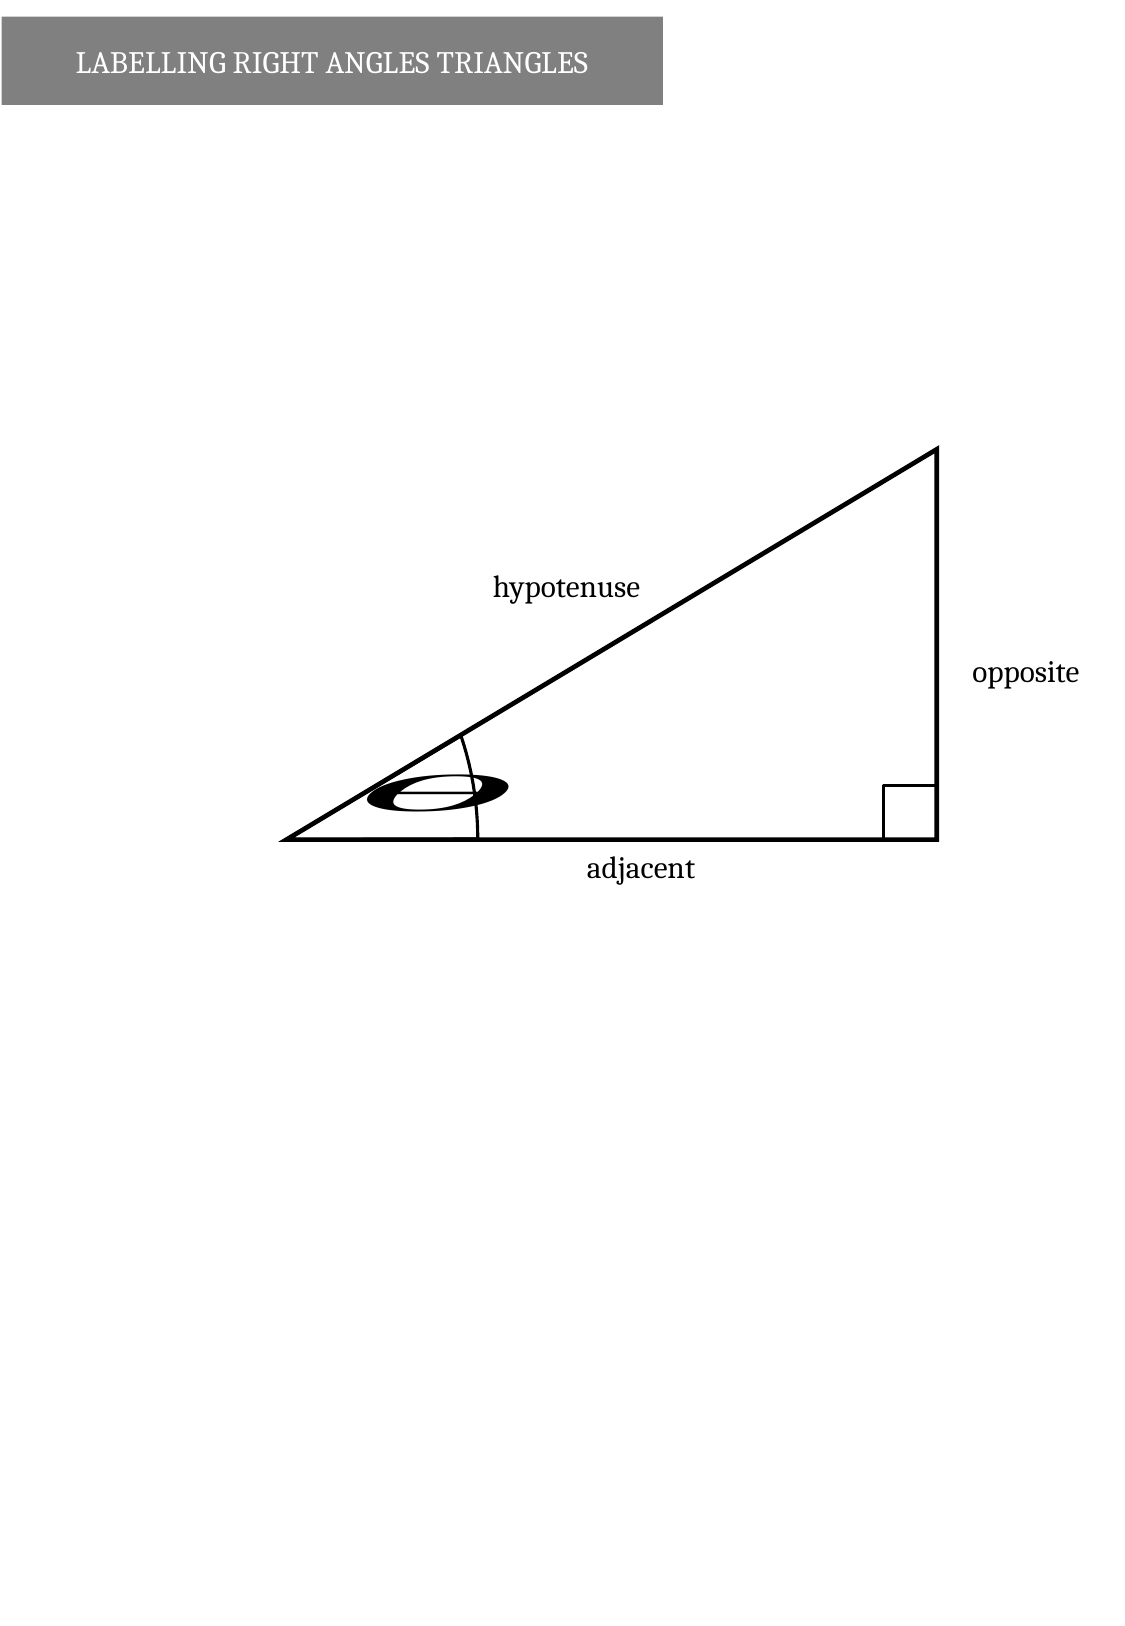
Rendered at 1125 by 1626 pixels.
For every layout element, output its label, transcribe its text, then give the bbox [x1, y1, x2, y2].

text_box LABELLING RIGHT ANGLES TRIANGLES [1, 16, 663, 105]
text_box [95, 449, 1100, 1093]
